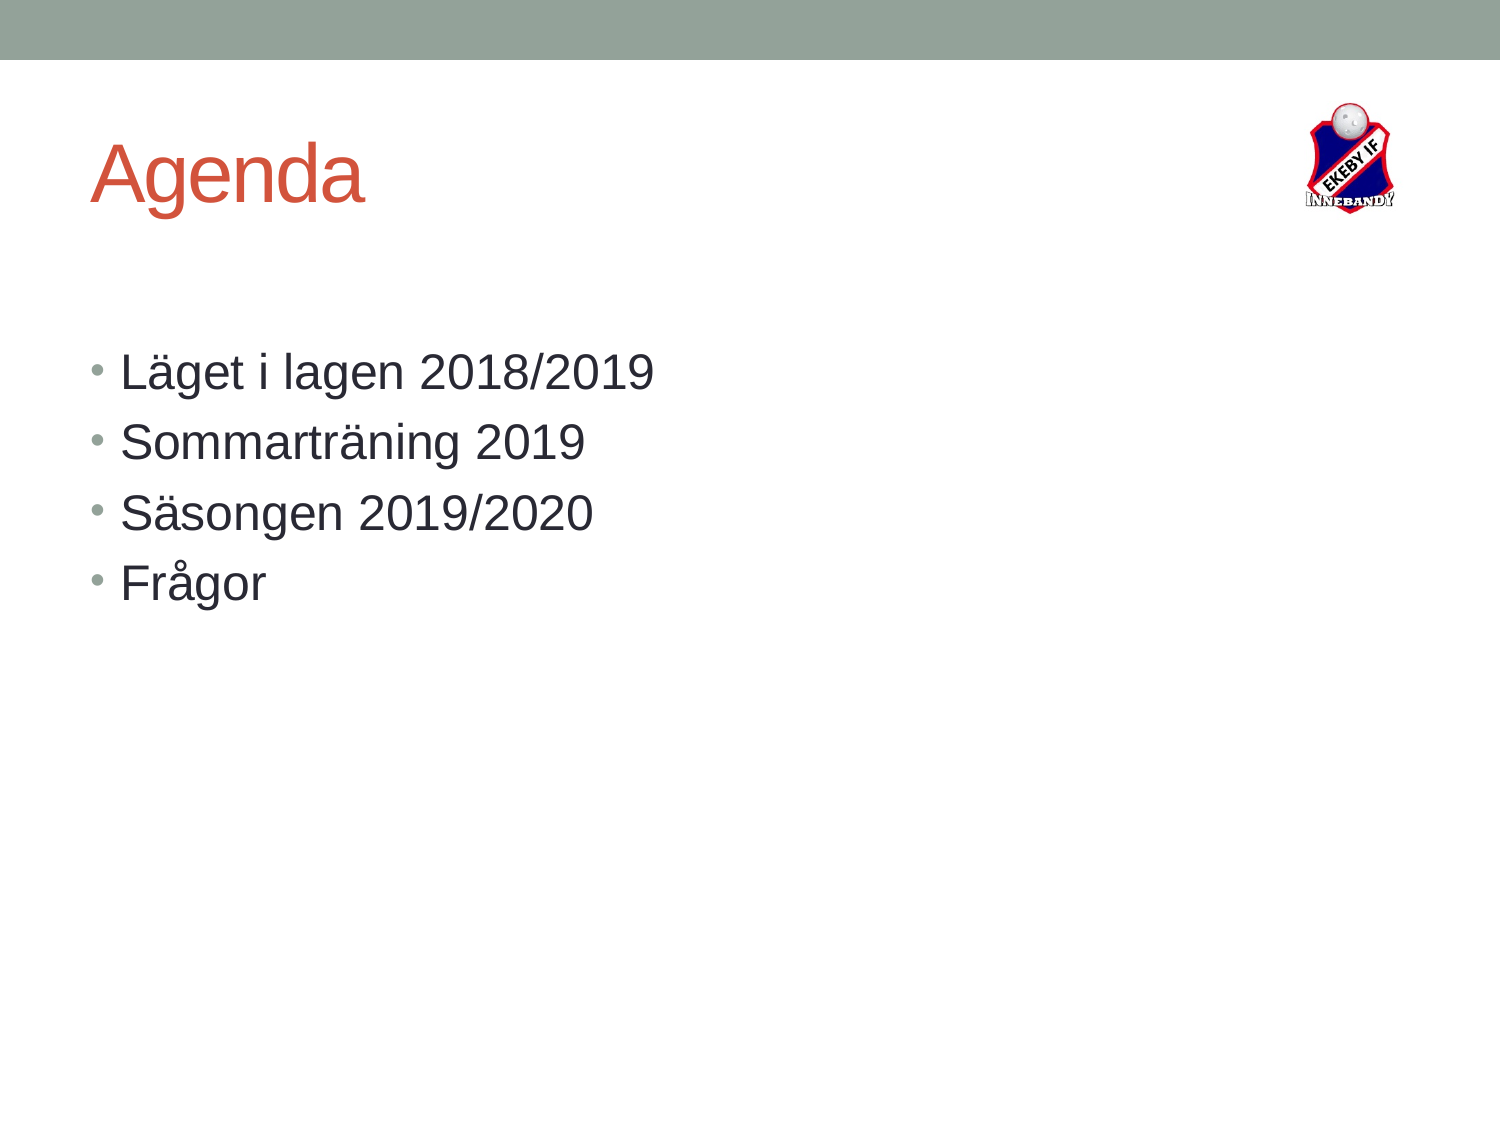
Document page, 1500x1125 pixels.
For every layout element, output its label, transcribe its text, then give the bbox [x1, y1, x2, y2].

title Agenda [75, 87, 1425, 250]
picture [1293, 101, 1404, 221]
list Läget i lagen 2018/2019 Sommarträning 2019 Säsongen 2019/2020 Frågor [75, 262, 1425, 1063]
